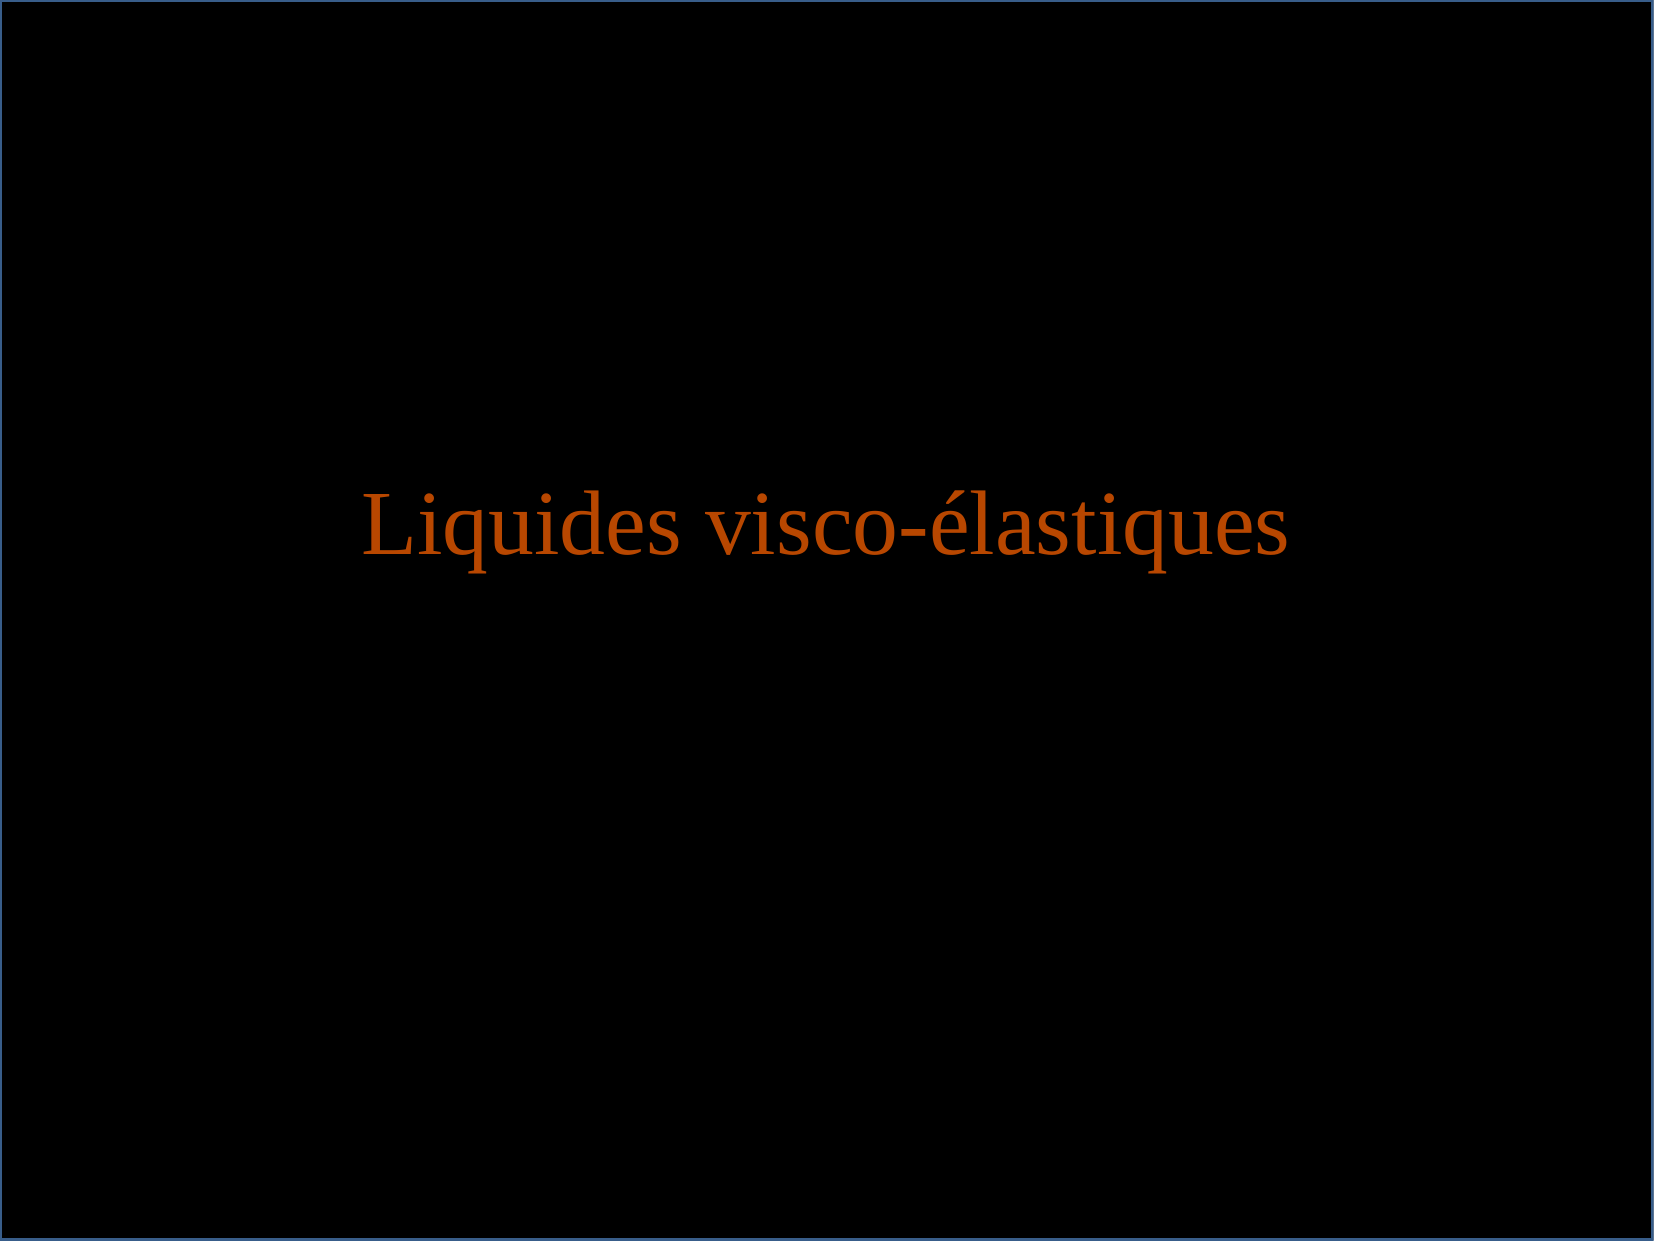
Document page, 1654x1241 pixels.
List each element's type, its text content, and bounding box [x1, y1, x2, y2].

title Liquides visco-élastiques [123, 385, 1530, 651]
